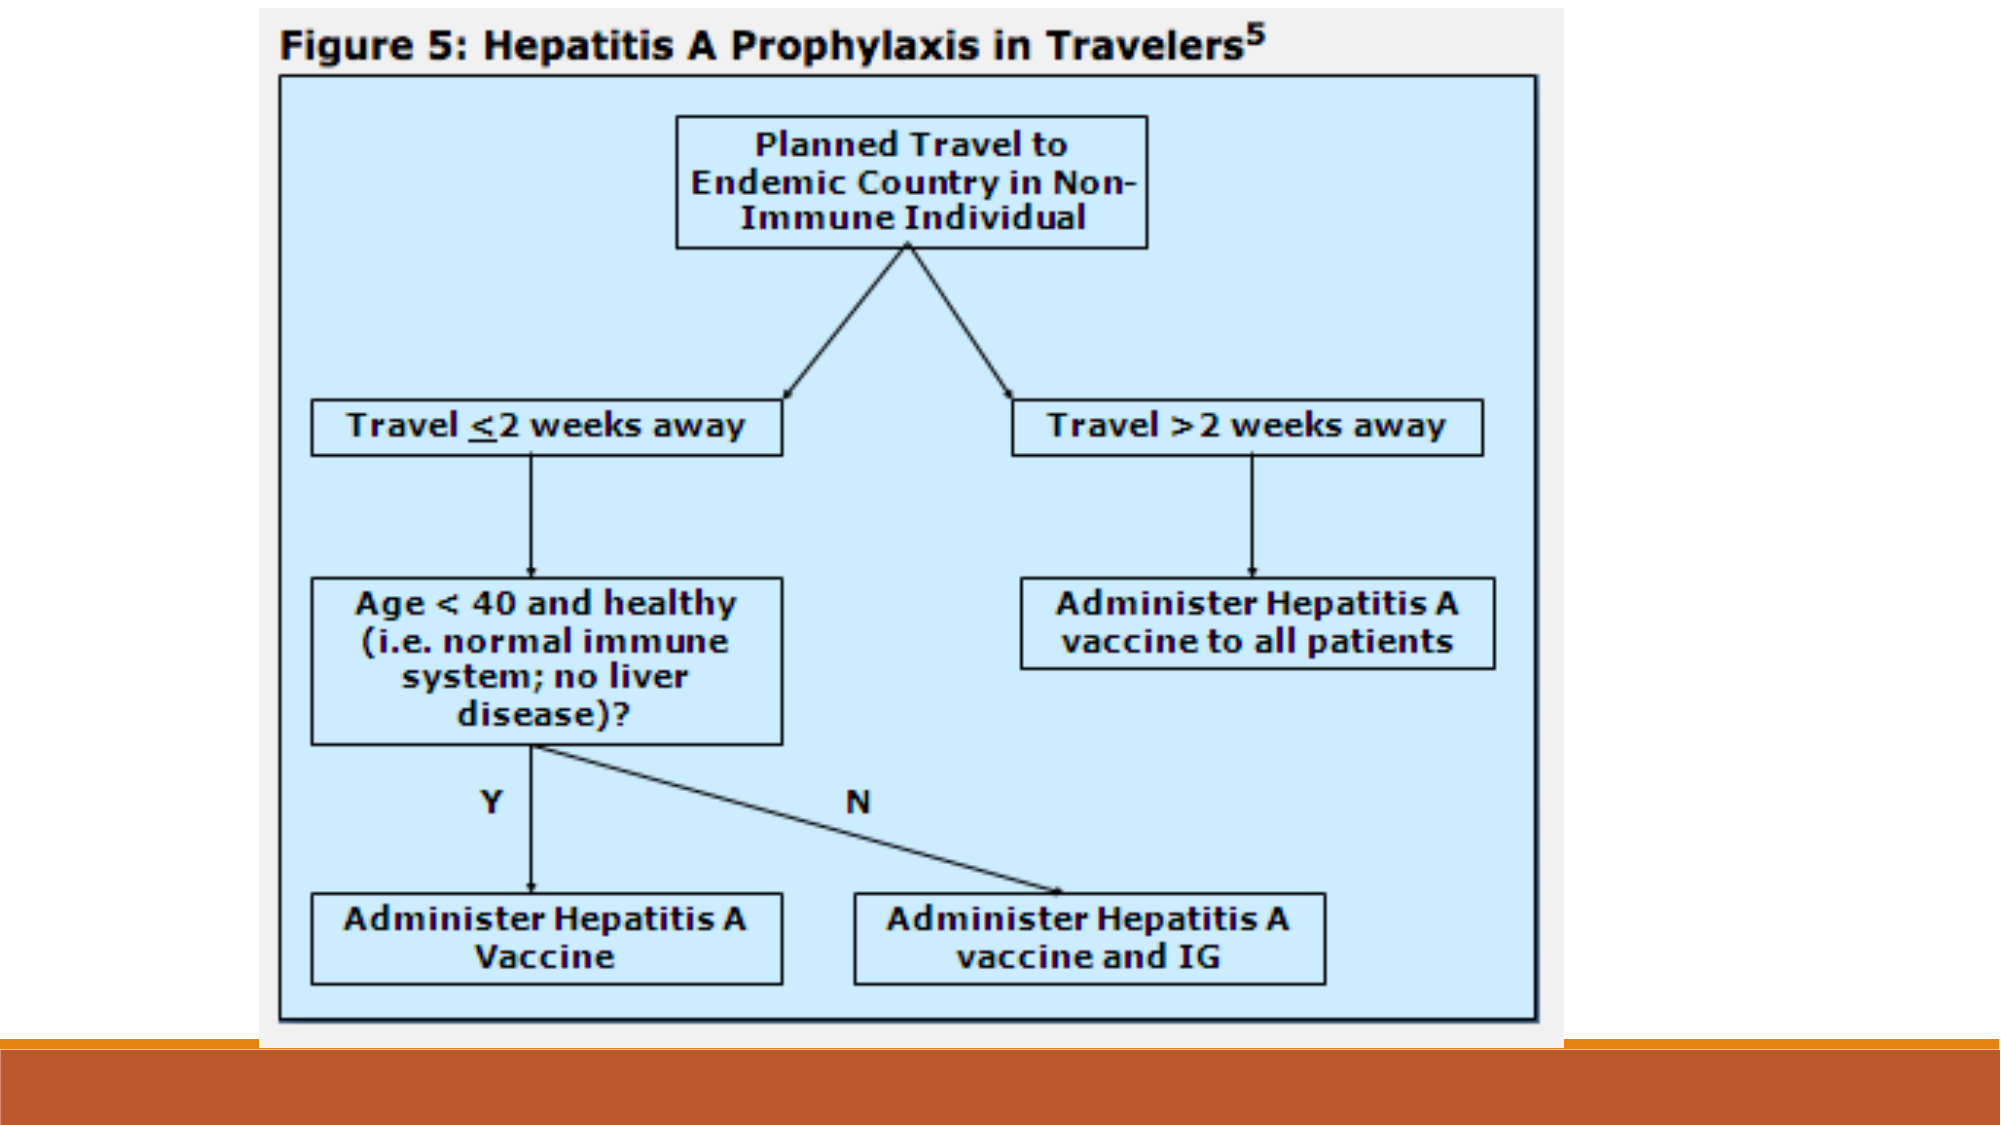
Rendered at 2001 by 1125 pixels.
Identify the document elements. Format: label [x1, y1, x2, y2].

list [258, 7, 1565, 1048]
